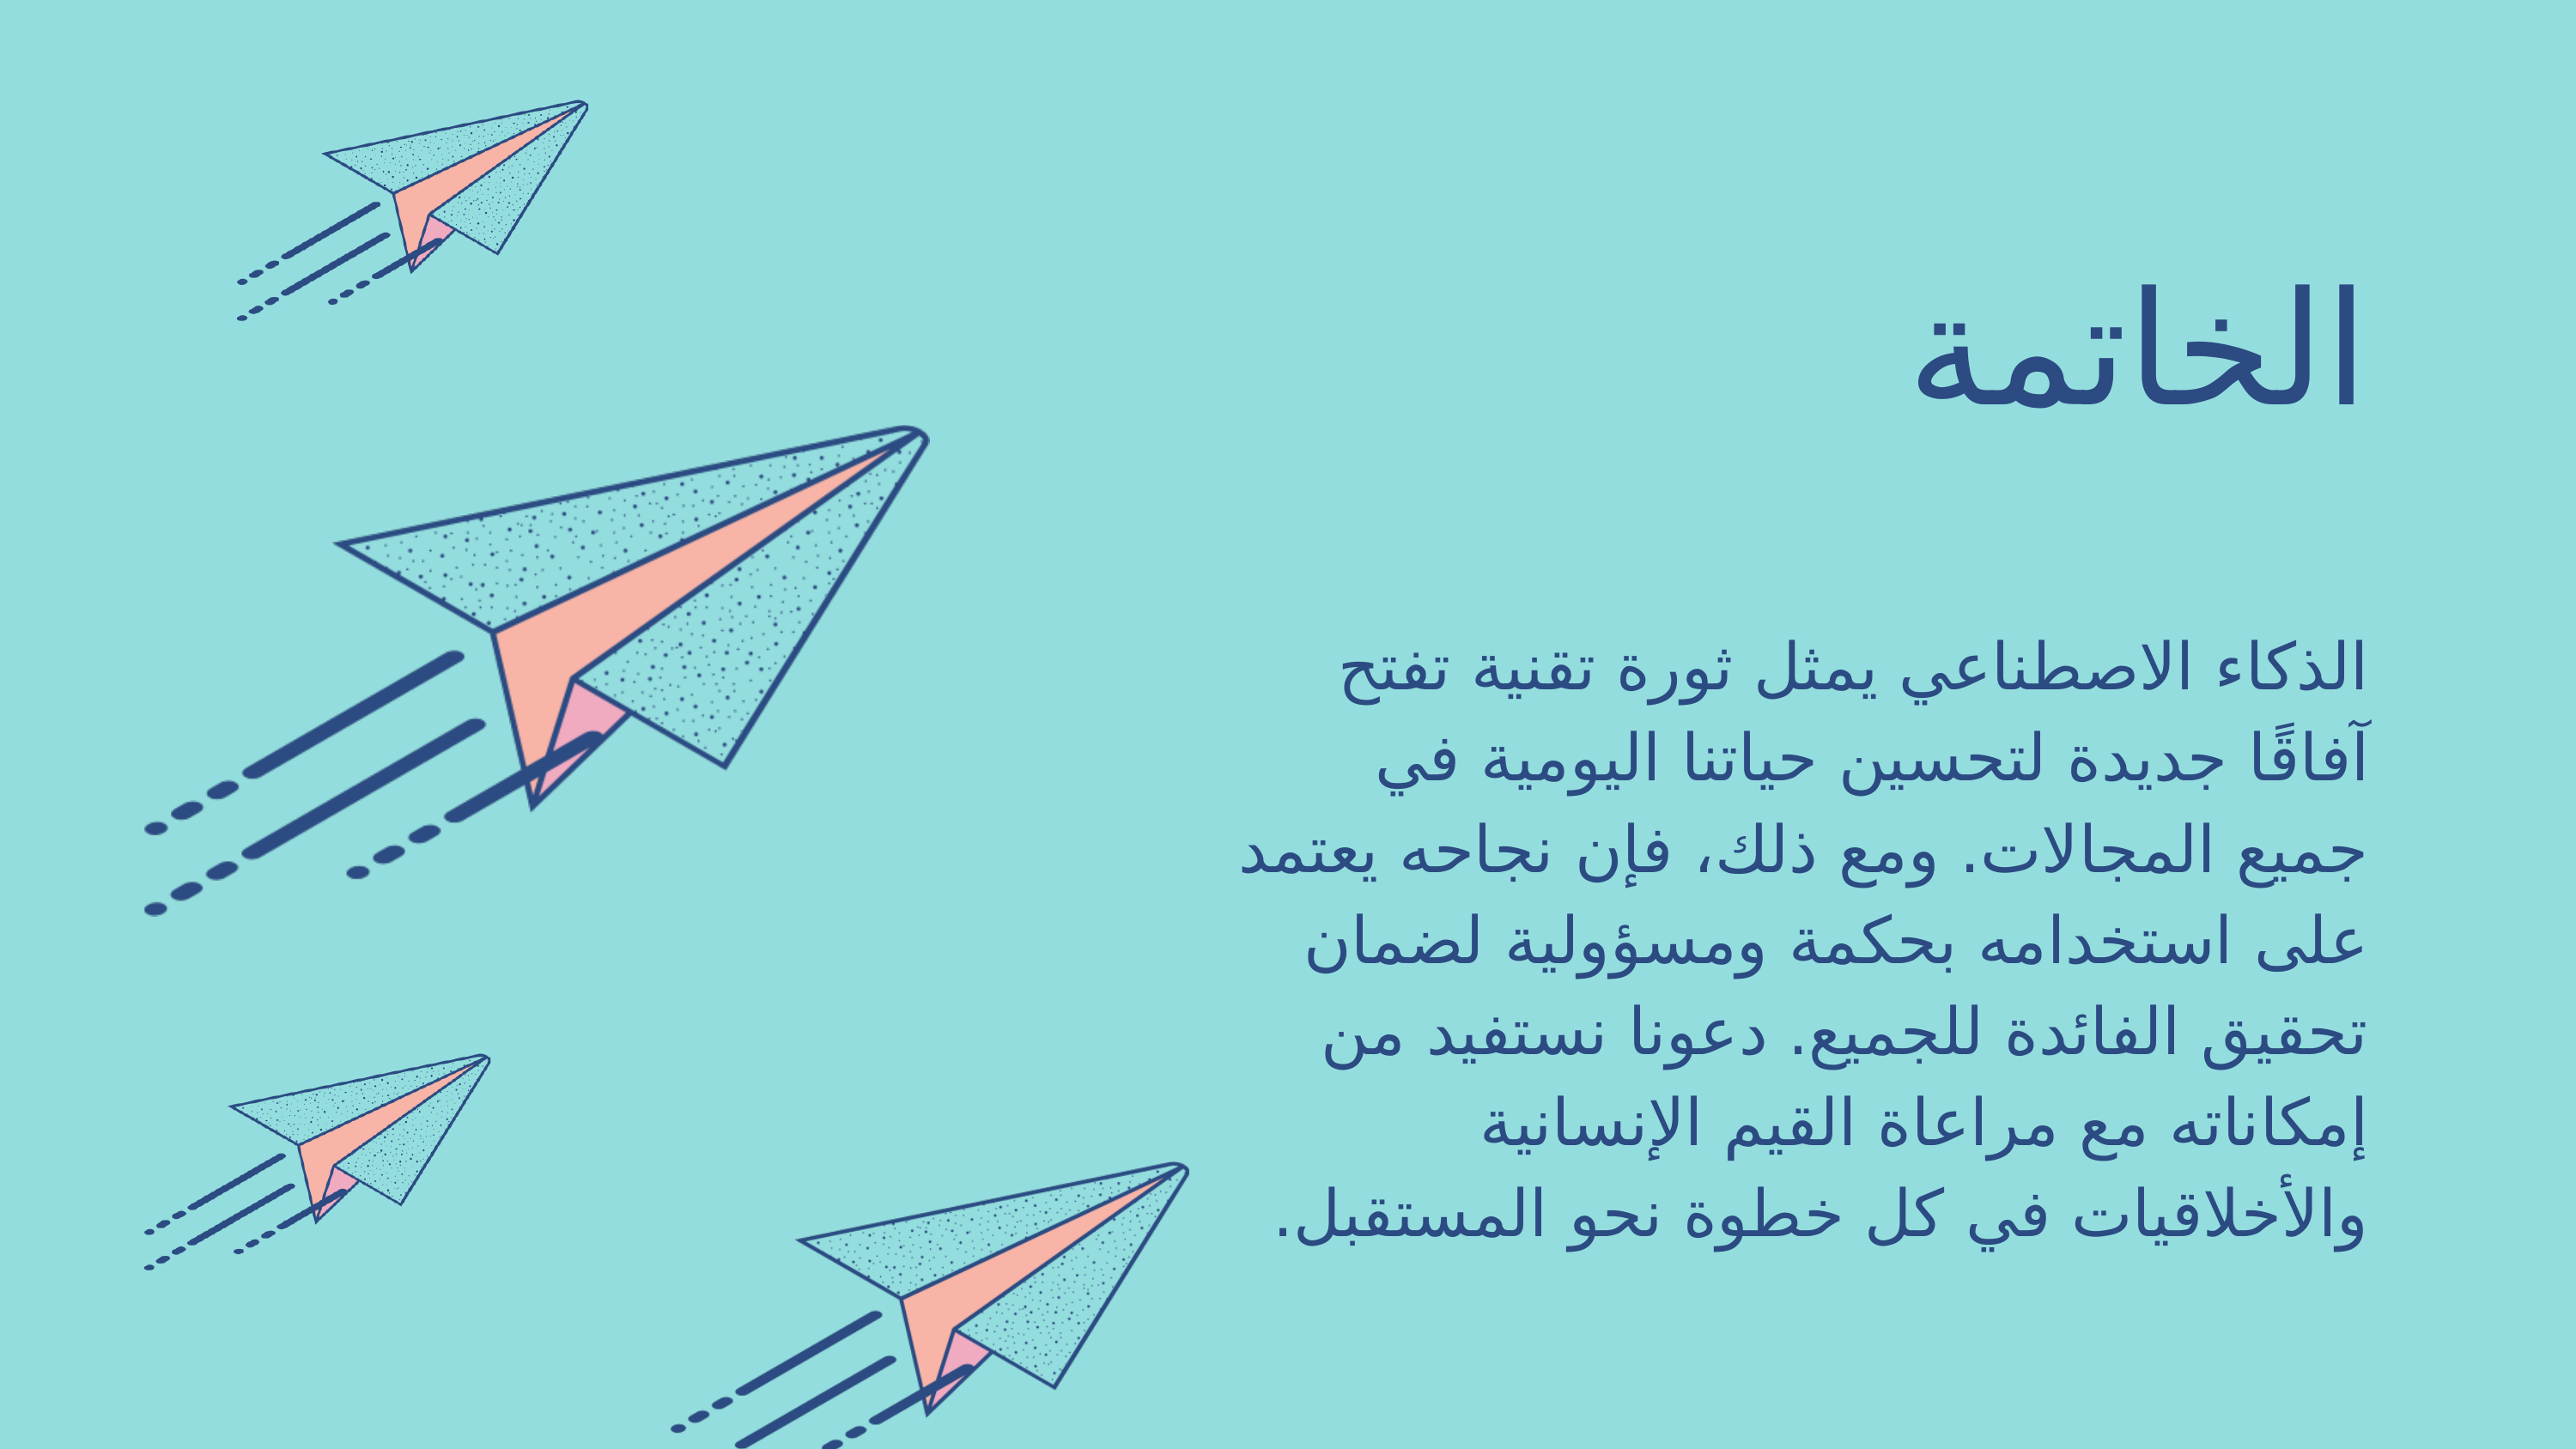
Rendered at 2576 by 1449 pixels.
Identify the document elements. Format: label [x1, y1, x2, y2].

text_box [143, 1053, 491, 1271]
text_box [1233, 275, 2370, 1282]
text_box [143, 425, 930, 917]
text_box [670, 1161, 1190, 1449]
text_box [236, 100, 589, 321]
